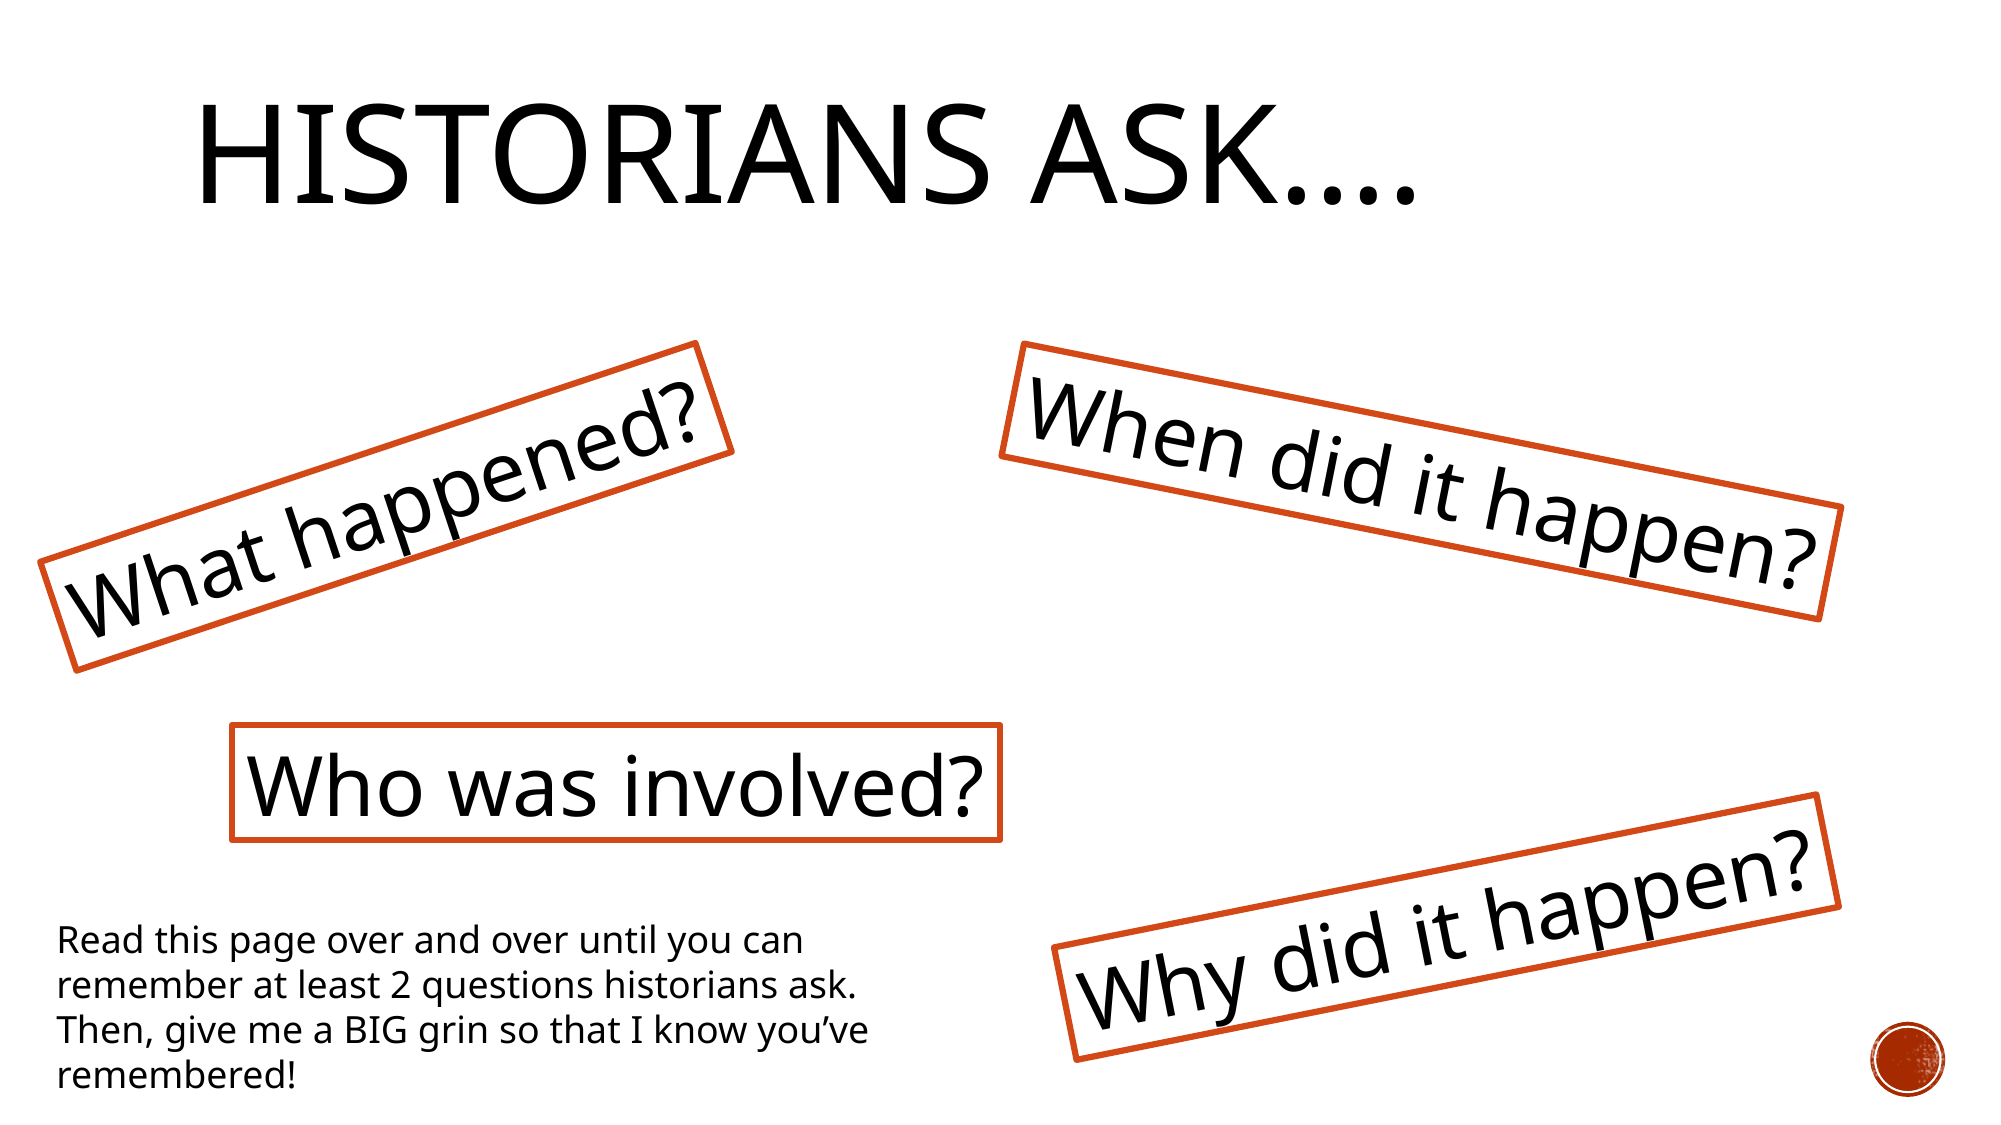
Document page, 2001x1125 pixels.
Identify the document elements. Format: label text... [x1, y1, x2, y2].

text_box Why did it happen? [1054, 794, 1839, 1060]
text_box What happened? [40, 343, 732, 671]
title Historians ask…. [175, 27, 1826, 292]
text_box When did it happen? [1001, 343, 1842, 620]
text_box Who was involved? [231, 725, 1001, 840]
text_box Read this page over and over until you can remember at least 2 questions historians ask. Then, give me a BIG grin so that I know you’ve remembered! [41, 908, 943, 1104]
